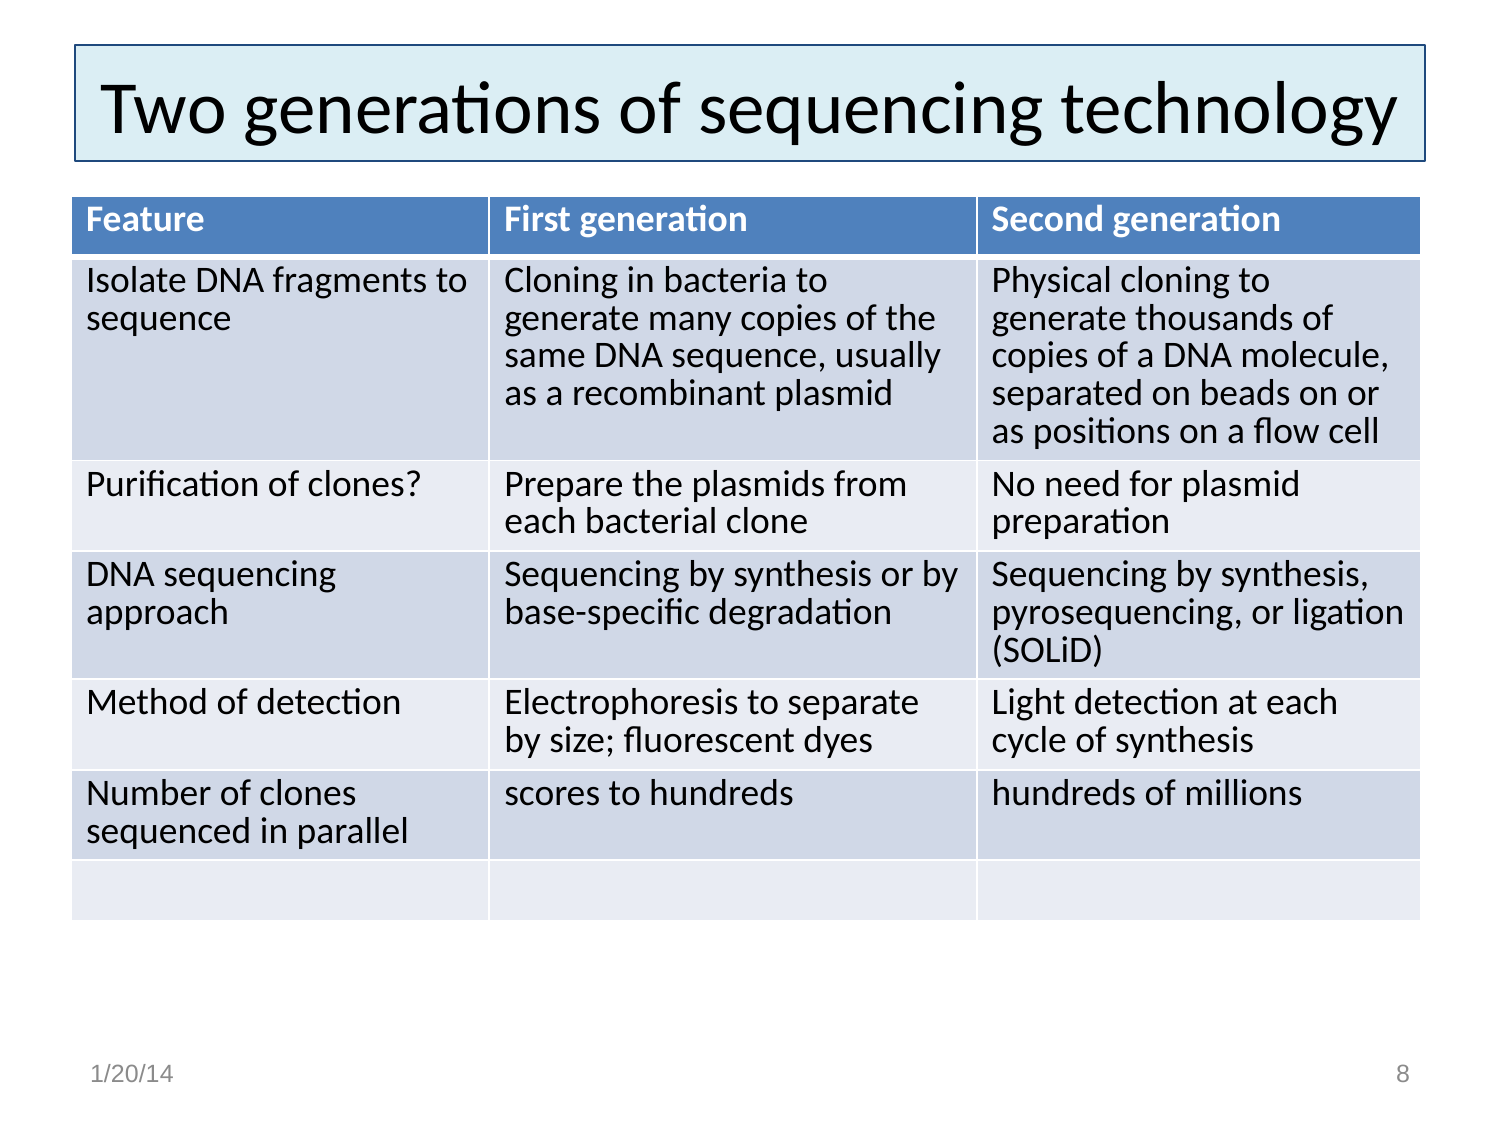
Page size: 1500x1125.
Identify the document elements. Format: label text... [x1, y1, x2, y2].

table_cell DNA sequencing approach [72, 552, 488, 678]
table_cell scores to hundreds [490, 771, 976, 859]
slide_number 8 [1074, 1042, 1425, 1103]
table_cell No need for plasmid preparation [978, 461, 1420, 550]
table_cell [490, 861, 976, 920]
table_cell Light detection at each cycle of synthesis [978, 680, 1420, 769]
table_cell [72, 861, 488, 920]
table_header Second generation [978, 197, 1420, 254]
table_cell Physical cloning to generate thousands of copies of a DNA molecule, separated on beads on or as positions on a flow cell [978, 260, 1420, 460]
table_cell Method of detection [72, 680, 488, 769]
table_cell hundreds of millions [978, 771, 1420, 859]
table_cell Prepare the plasmids from each bacterial clone [490, 461, 976, 550]
table_header First generation [490, 197, 976, 254]
table_cell Sequencing by synthesis or by base-specific degradation [490, 552, 976, 678]
table_cell Sequencing by synthesis, pyrosequencing, or ligation (SOLiD) [978, 552, 1420, 678]
table_header Feature [72, 197, 488, 254]
table_cell Cloning in bacteria to generate many copies of the same DNA sequence, usually as a recombinant plasmid [490, 260, 976, 460]
title Two generations of sequencing technology [74, 44, 1426, 162]
table_cell [978, 861, 1420, 920]
table_cell Purification of clones? [72, 461, 488, 550]
table_cell Number of clones sequenced in parallel [72, 771, 488, 859]
table_cell Electrophoresis to separate by size; fluorescent dyes [490, 680, 976, 769]
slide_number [75, 1042, 425, 1103]
table_cell Isolate DNA fragments to sequence [72, 260, 488, 460]
